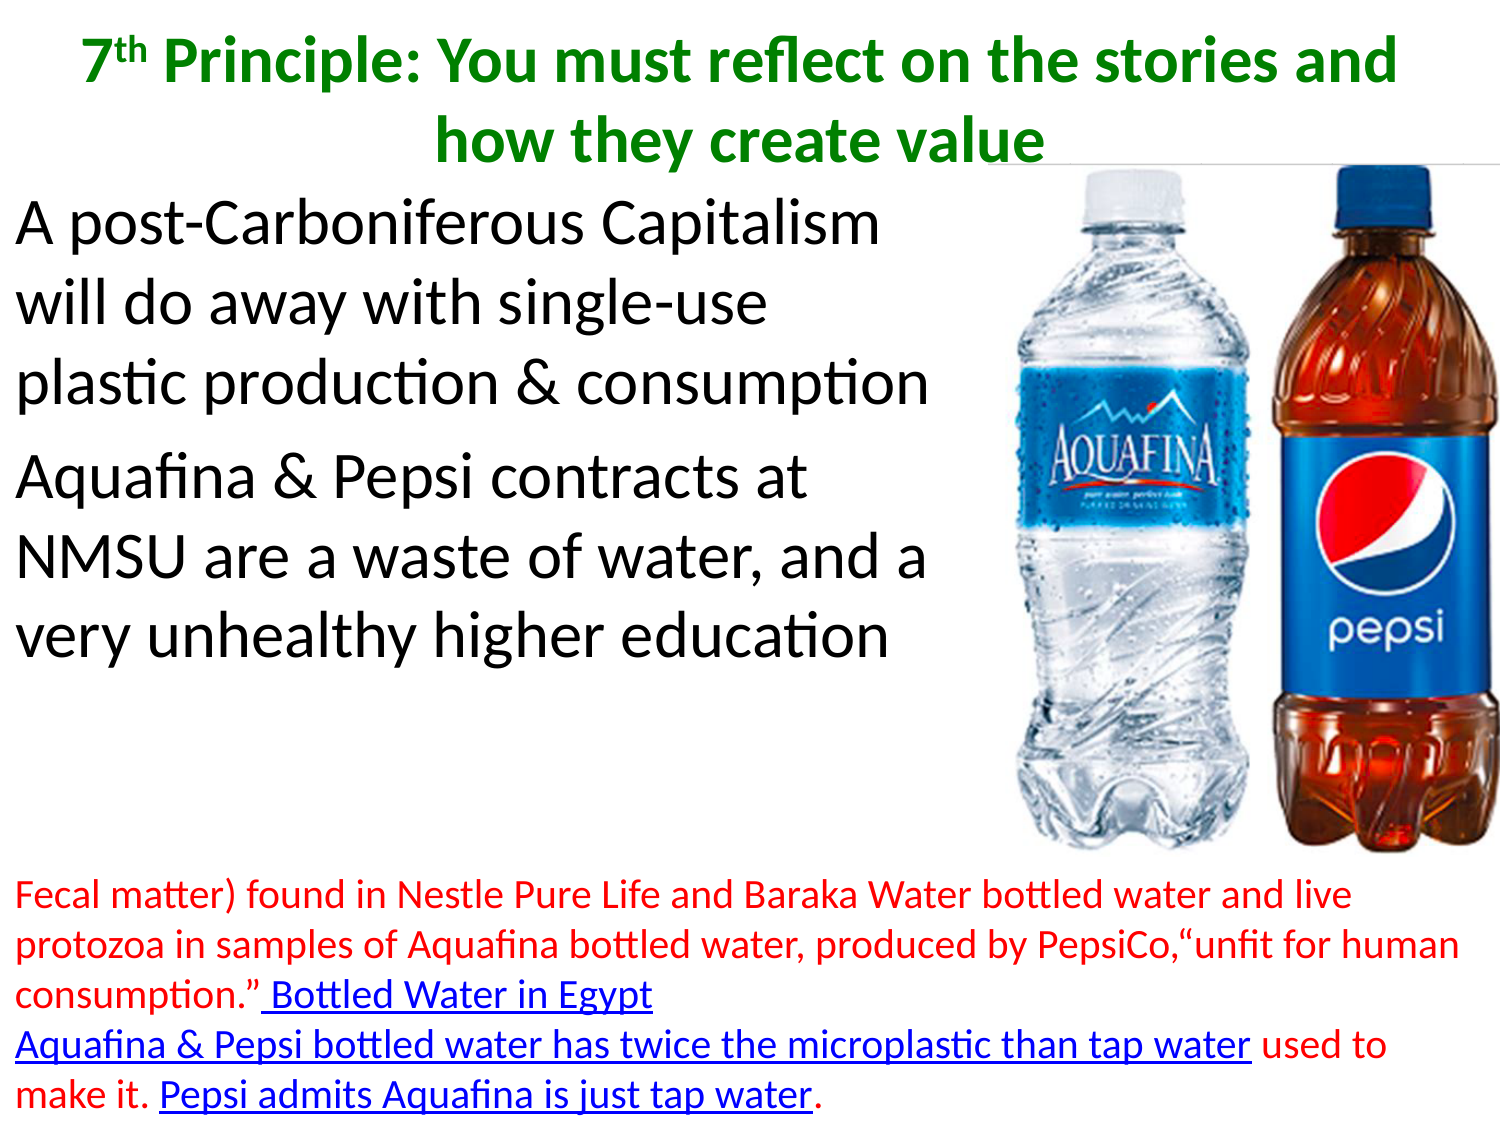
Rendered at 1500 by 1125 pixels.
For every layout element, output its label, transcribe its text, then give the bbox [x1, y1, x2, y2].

text_box Fecal matter) found in Nestle Pure Life and Baraka Water bottled water and live protozoa in samples of Aquafina bottled water, produced by PepsiCo,“unfit for human consumption.” Bottled Water in Egypt Aquafina & Pepsi bottled water has twice the microplastic than tap water used to make it. Pepsi admits Aquafina is just tap water. [0, 859, 1500, 1124]
list A post-Carboniferous Capitalism will do away with single-use plastic production & consumption Aquafina & Pepsi contracts at NMSU are a waste of water, and a very unhealthy higher education [0, 170, 949, 859]
title 7th Principle: You must reflect on the stories and how they create value [0, 19, 1481, 171]
picture [988, 163, 1500, 860]
